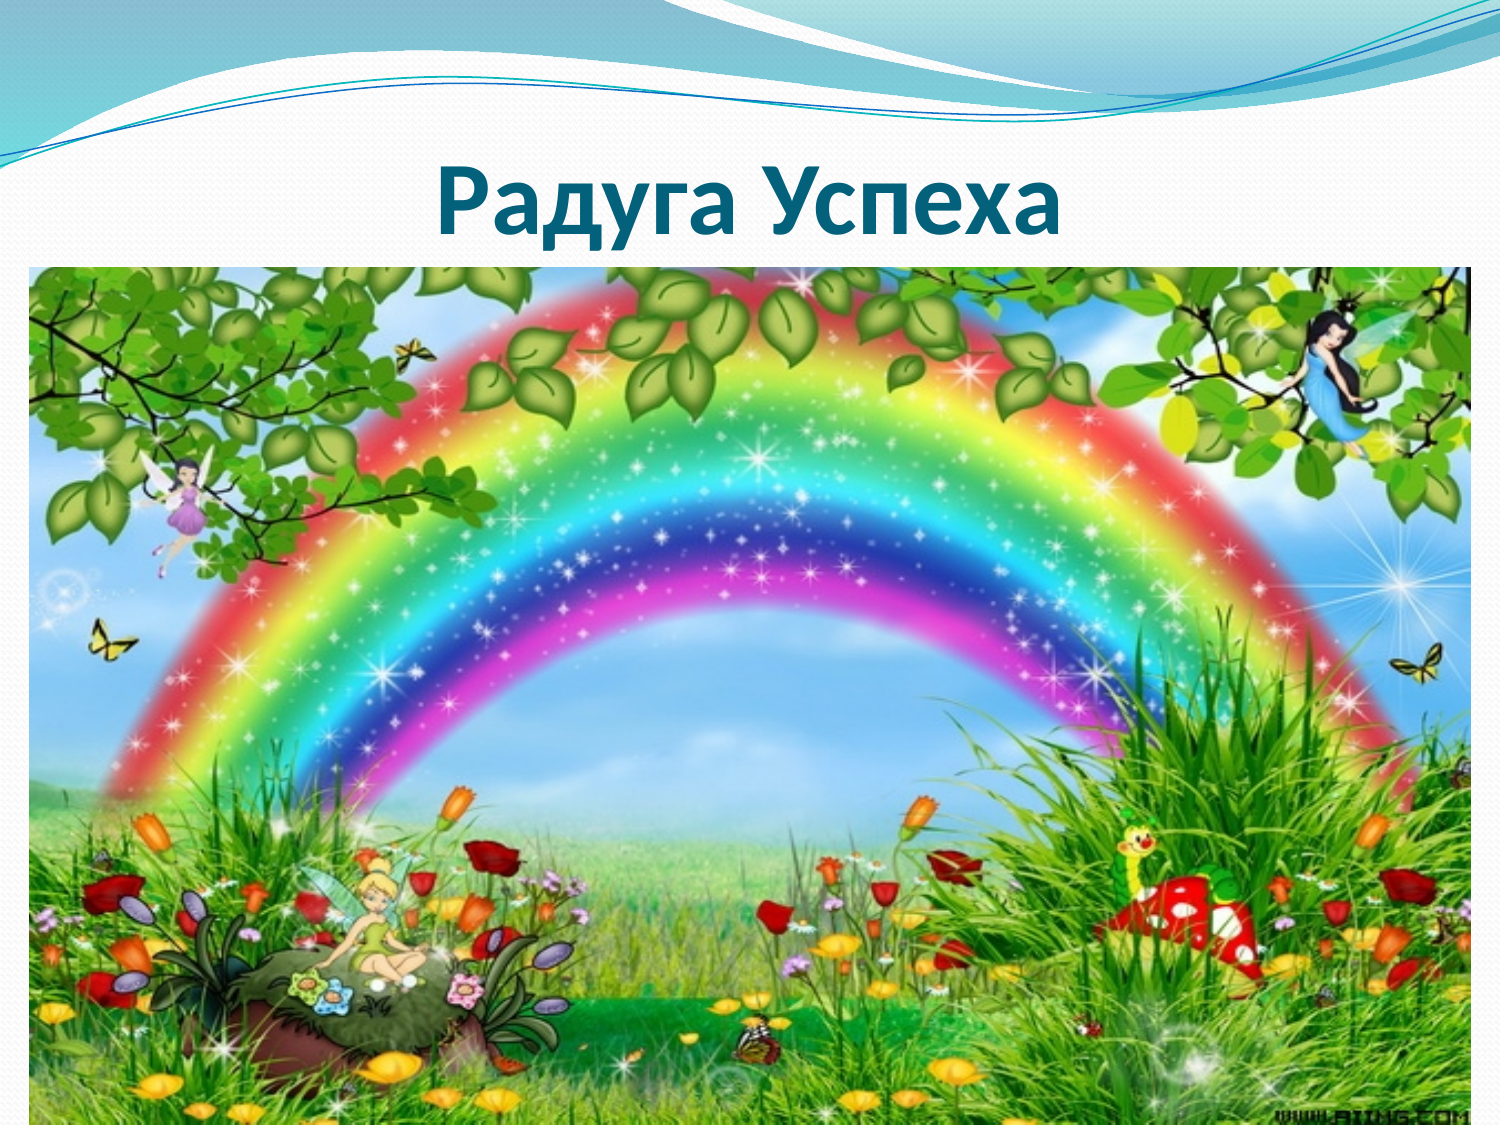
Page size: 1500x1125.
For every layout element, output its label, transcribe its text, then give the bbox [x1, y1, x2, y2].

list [29, 266, 1471, 1125]
title Радуга Успеха [75, 78, 1425, 256]
